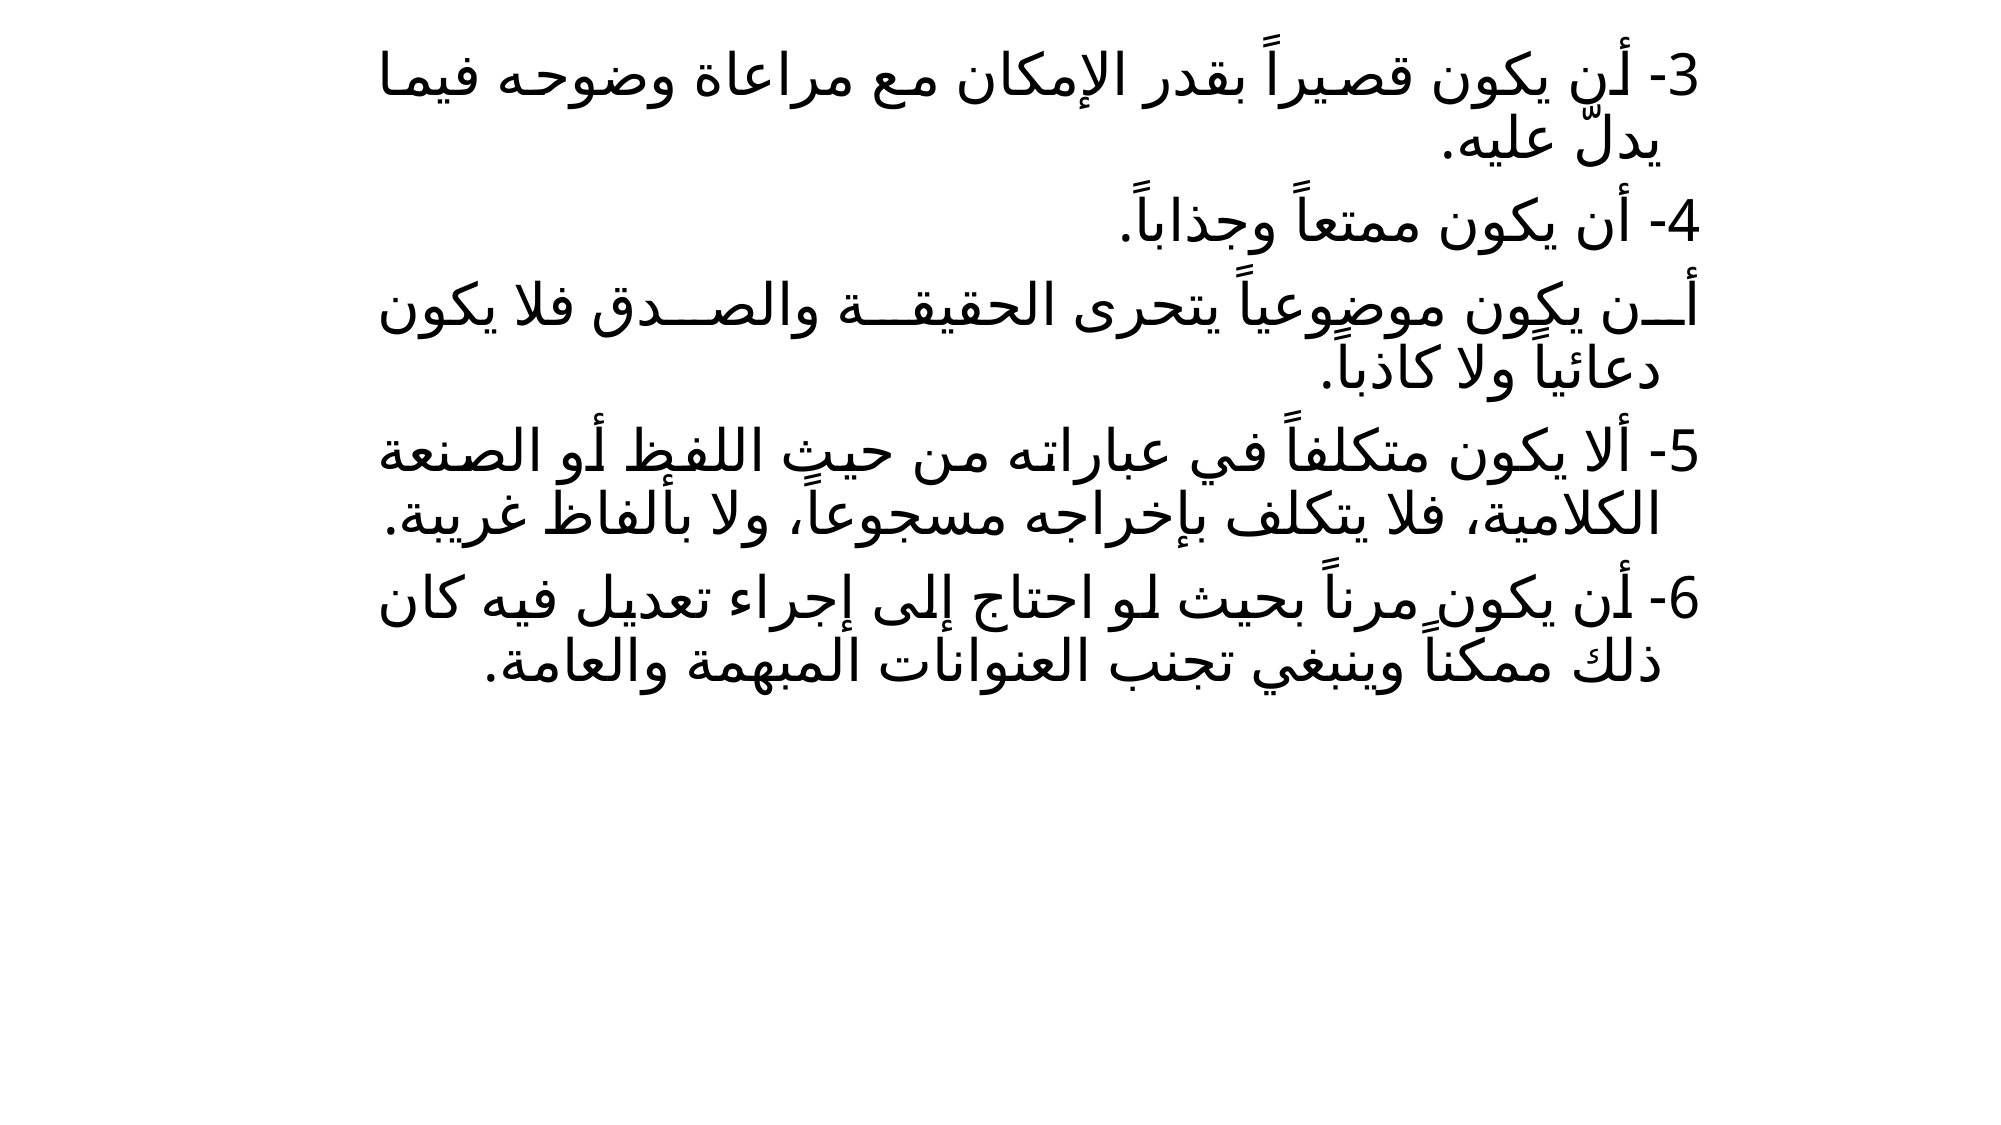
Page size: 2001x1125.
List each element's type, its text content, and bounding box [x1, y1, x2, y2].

list 3- أن يكون قصيراً بقدر الإمكان مع مراعاة وضوحه فيما يدلّ عليه. 4- أن يكون ممتعاً وجذاباً. أن يكون موضوعياً يتحرى الحقيقة والصدق فلا يكون دعائياً ولا كاذباً. 5- ألا يكون متكلفاً في عباراته من حيث اللفظ أو الصنعة الكلامية، فلا يتكلف بإخراجه مسجوعاً، ولا بألفاظ غريبة. 6- أن يكون مرناً بحيث لو احتاج إلى إجراء تعديل فيه كان ذلك ممكناً وينبغي تجنب العنوانات المبهمة والعامة. [362, 37, 1716, 1100]
